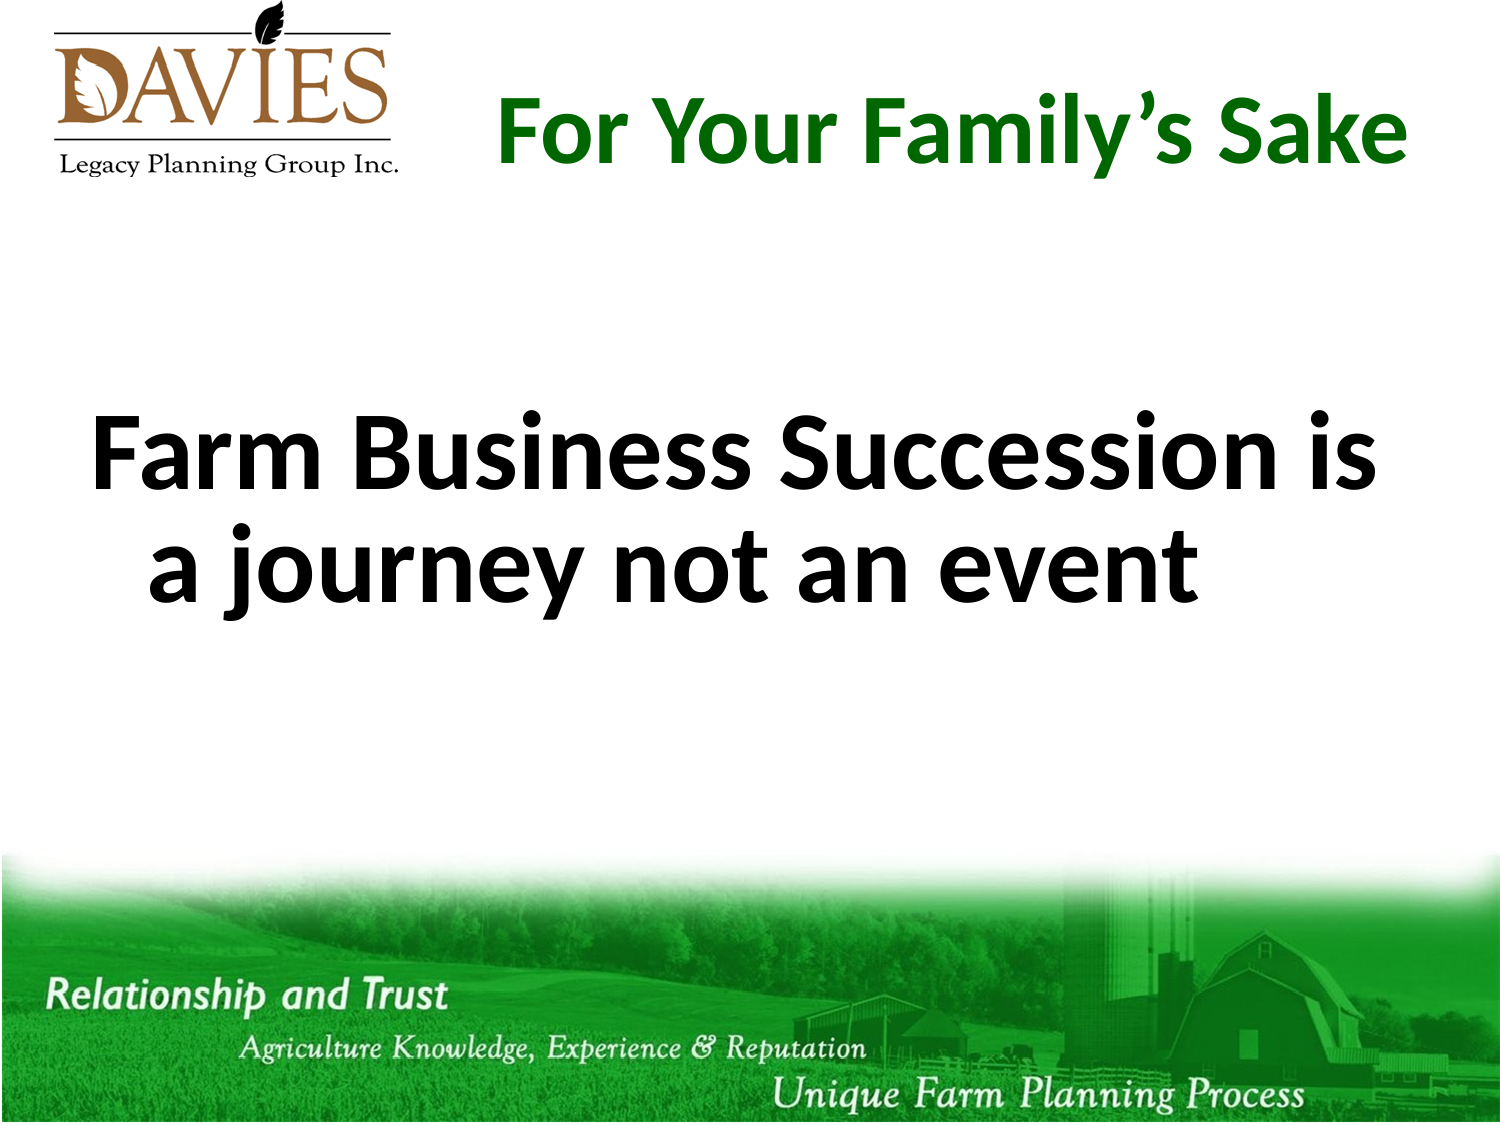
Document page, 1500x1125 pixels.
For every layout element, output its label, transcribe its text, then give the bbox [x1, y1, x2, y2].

list Farm Business Succession is a journey not an event [75, 262, 1425, 1005]
picture [0, 0, 1500, 1125]
title For Your Family’s Sake [75, 45, 1425, 233]
